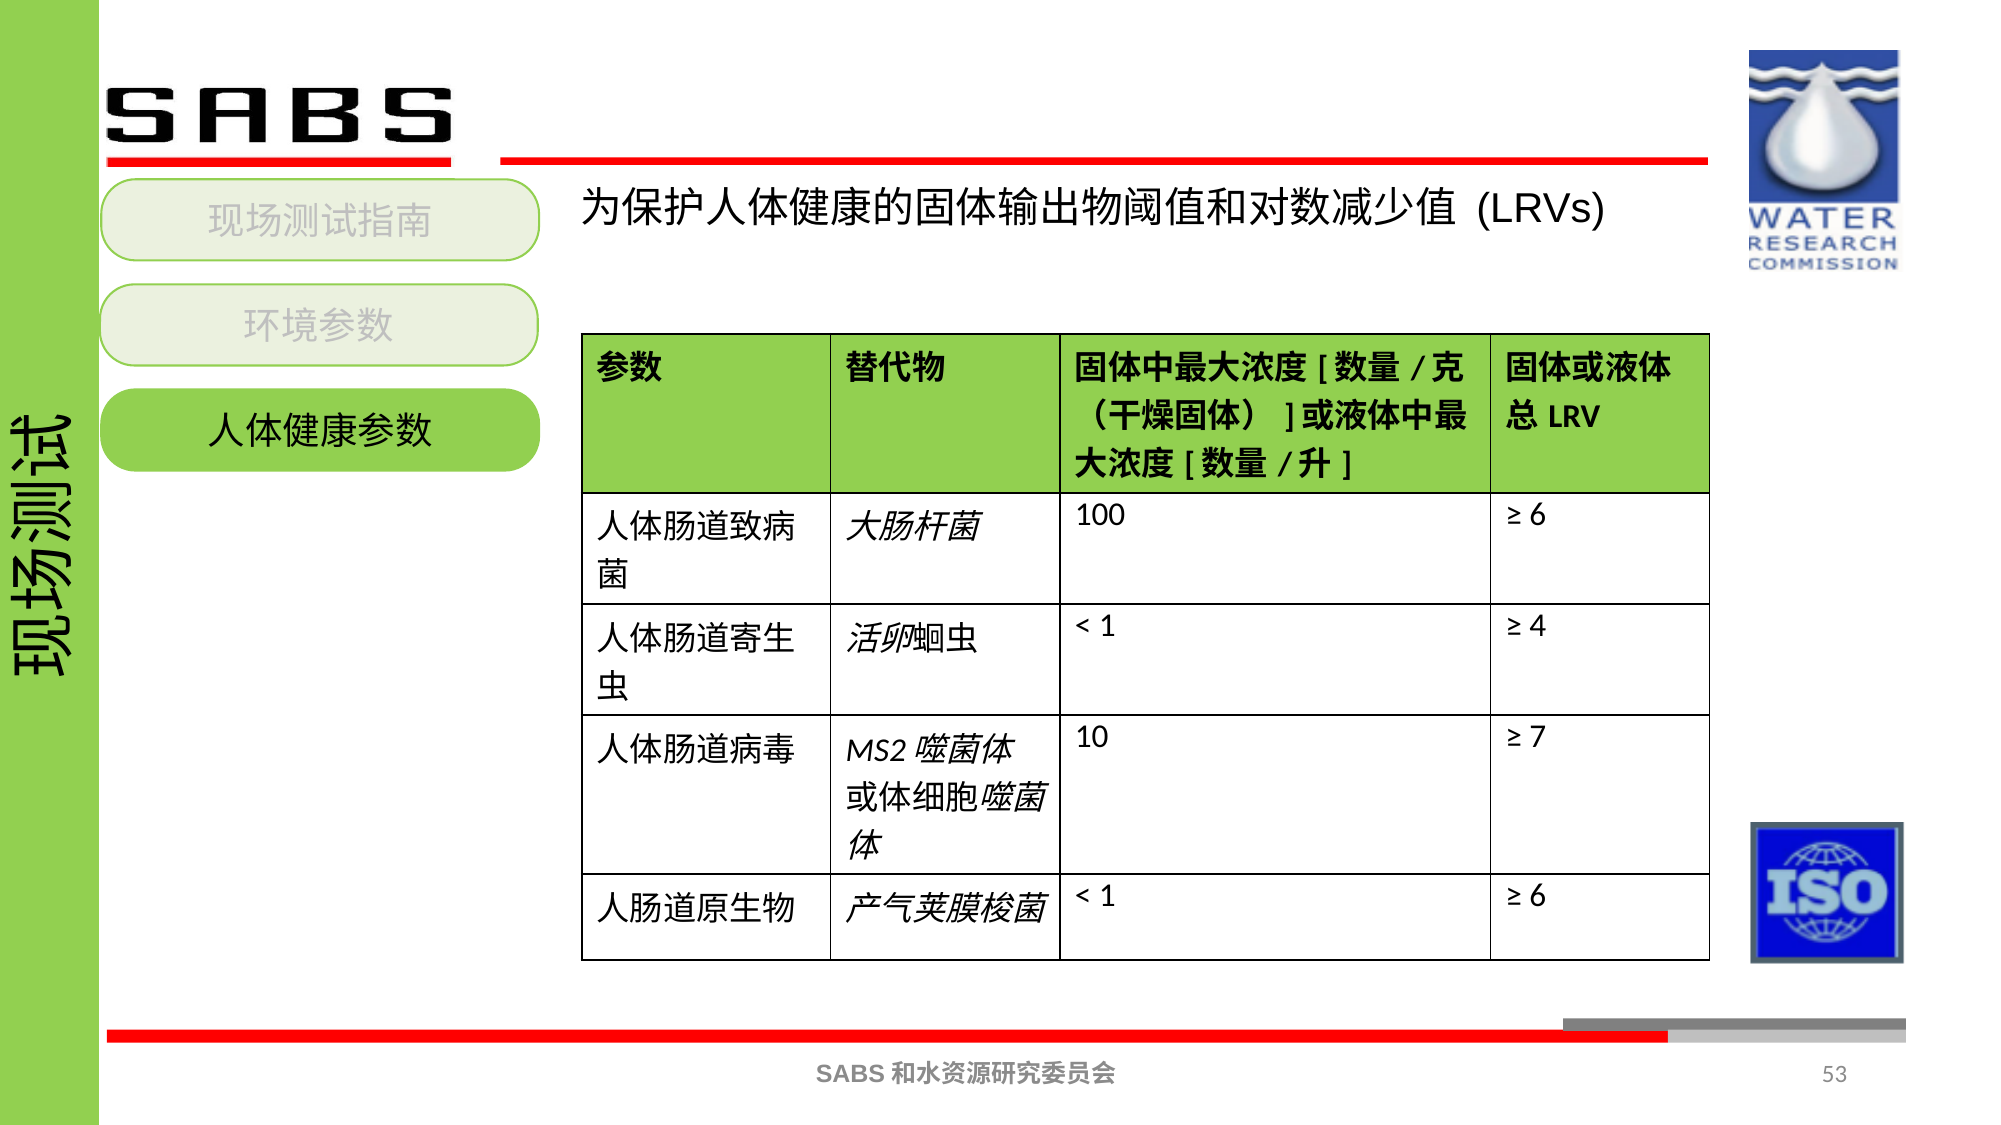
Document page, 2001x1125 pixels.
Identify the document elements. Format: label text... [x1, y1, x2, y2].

picture [106, 84, 459, 167]
table_cell 100 [1061, 494, 1490, 603]
table_header 替代物 [831, 335, 1059, 492]
table_header 固体或液体总LRV [1491, 335, 1709, 492]
table_header 固体中最大浓度[数量/克（干燥固体）]或液体中最大浓度[数量/升] [1061, 335, 1490, 492]
table_cell 人体肠道病毒 [583, 716, 830, 873]
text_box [0, 0, 93, 1125]
table_cell MS2噬菌体或体细胞噬菌体 [831, 716, 1059, 873]
table_cell ≥ 6 [1491, 494, 1709, 603]
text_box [99, 179, 540, 471]
table_cell 10 [1061, 716, 1490, 873]
table_cell 大肠杆菌 [831, 494, 1059, 603]
table_cell 产气荚膜梭菌 [831, 875, 1059, 959]
table_cell 人肠道原生物 [583, 875, 830, 959]
picture [1749, 822, 1906, 966]
slide_number 53 [1412, 1042, 1863, 1103]
picture [1749, 50, 1906, 272]
table_header 参数 [583, 335, 830, 492]
table_cell < 1 [1061, 605, 1490, 714]
list 为保护人体健康的固体输出物阈值和对数减少值 (LRVs) [565, 179, 1708, 1014]
table_cell < 1 [1061, 875, 1490, 959]
table_cell 人体肠道寄生虫 [583, 605, 830, 714]
table_cell 活卵蛔虫 [831, 605, 1059, 714]
table_cell ≥ 4 [1491, 605, 1709, 714]
table_cell ≥ 6 [1491, 875, 1709, 959]
table_cell ≥ 7 [1491, 716, 1709, 873]
table_cell 人体肠道致病菌 [583, 494, 830, 603]
